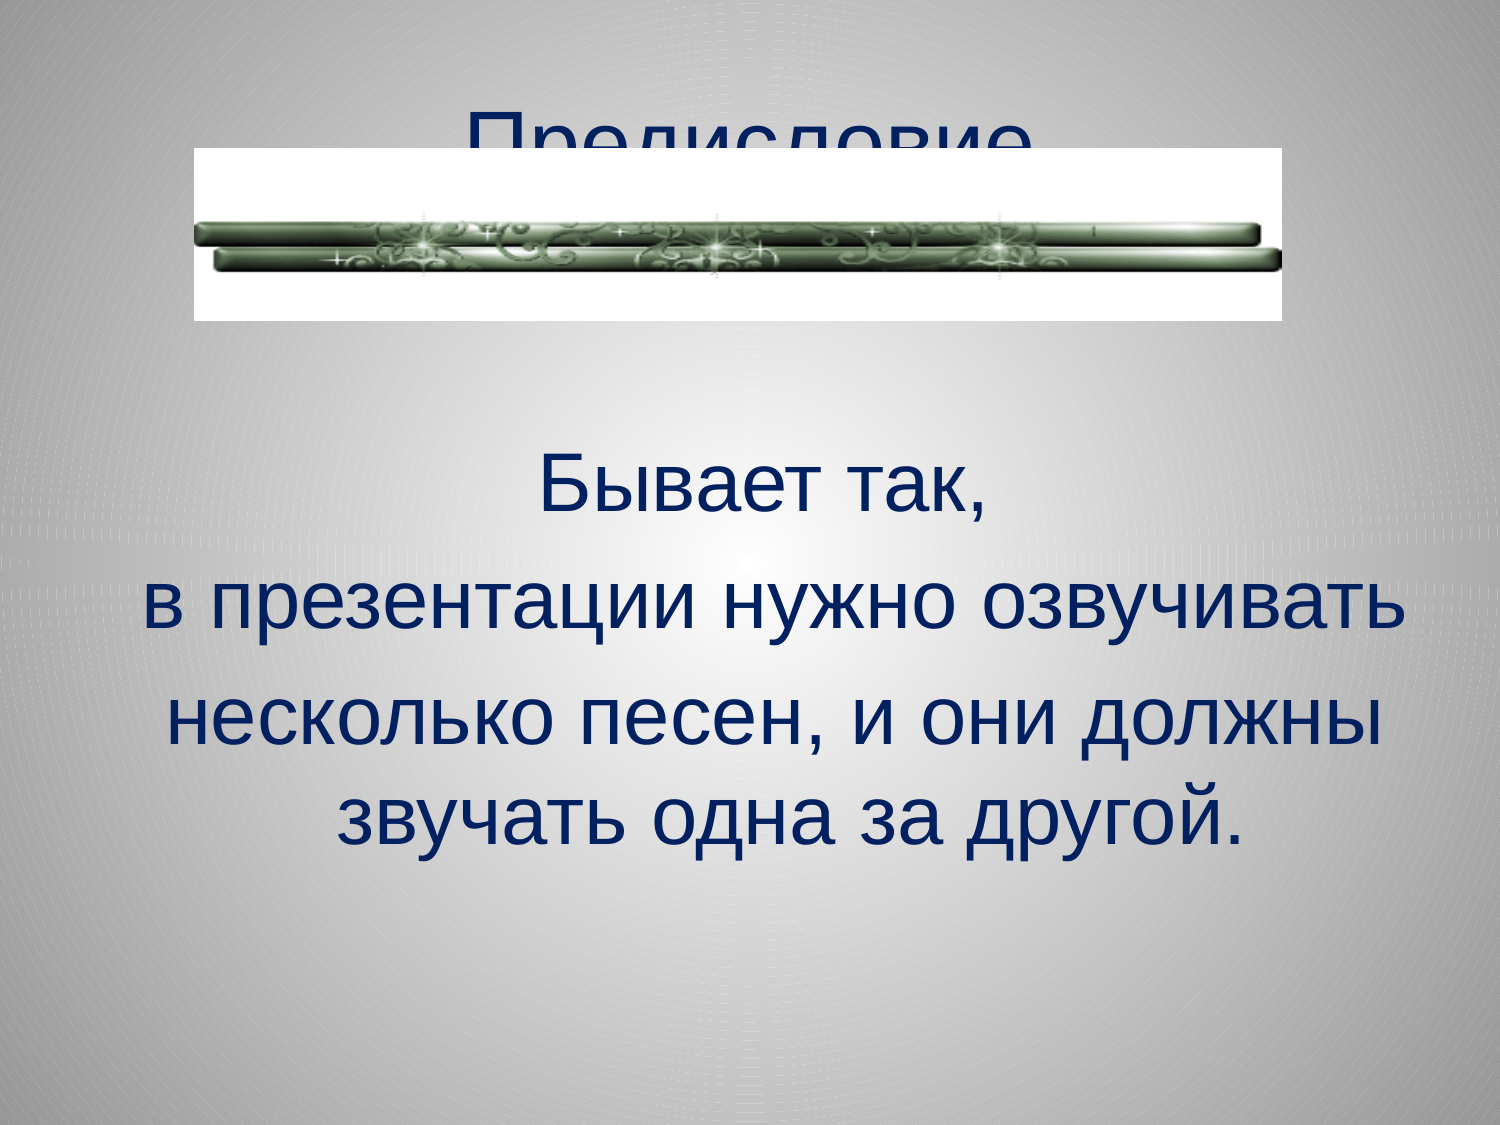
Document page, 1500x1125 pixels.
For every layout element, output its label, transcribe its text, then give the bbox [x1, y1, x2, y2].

list Бывает так, в презентации нужно озвучивать несколько песен, и они должны звучать одна за другой. [100, 420, 1451, 957]
title Предисловие [75, 45, 1425, 233]
picture [194, 148, 1282, 322]
